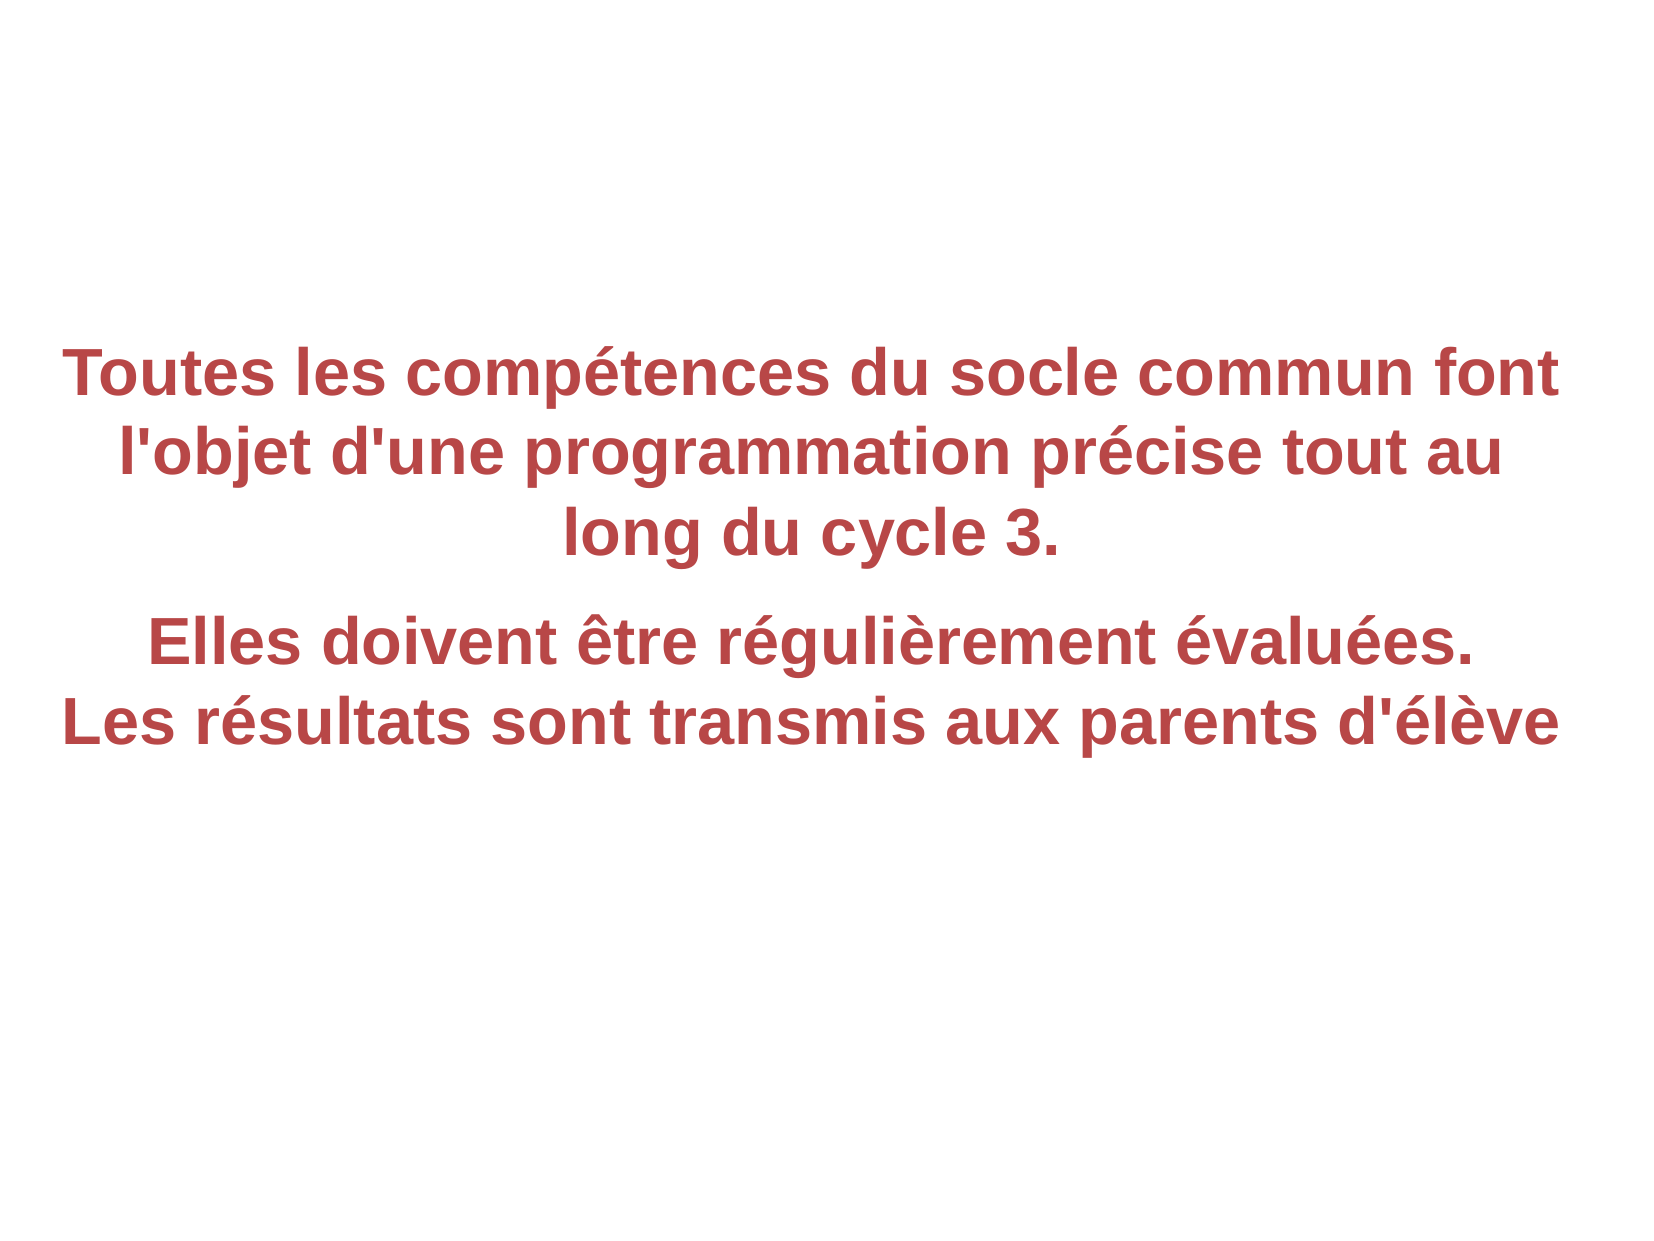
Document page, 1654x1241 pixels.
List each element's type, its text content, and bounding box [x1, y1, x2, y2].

subtitle Toutes les compétences du socle commun font l'objet d'une programmation précise tout au long du cycle 3. Elles doivent être régulièrement évaluées. Les résultats sont transmis aux parents d'élève [58, 140, 1566, 945]
